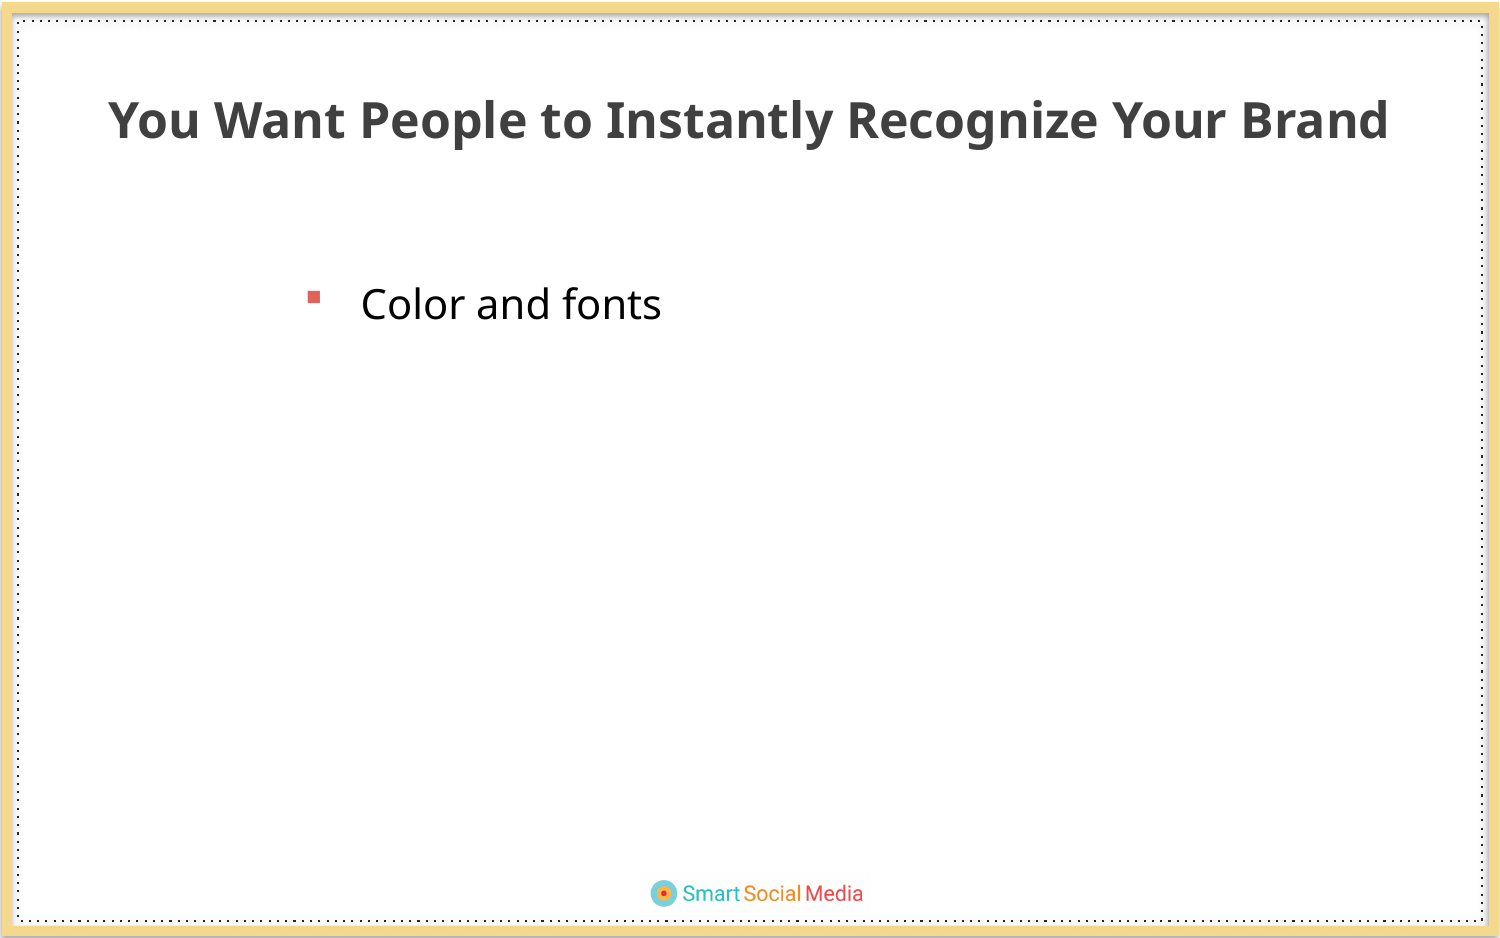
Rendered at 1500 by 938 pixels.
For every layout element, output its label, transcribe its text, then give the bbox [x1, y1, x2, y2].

picture [641, 872, 870, 916]
text_box You Want People to Instantly Recognize Your Brand [57, 81, 1443, 156]
text_box Color and fonts [289, 270, 1403, 336]
